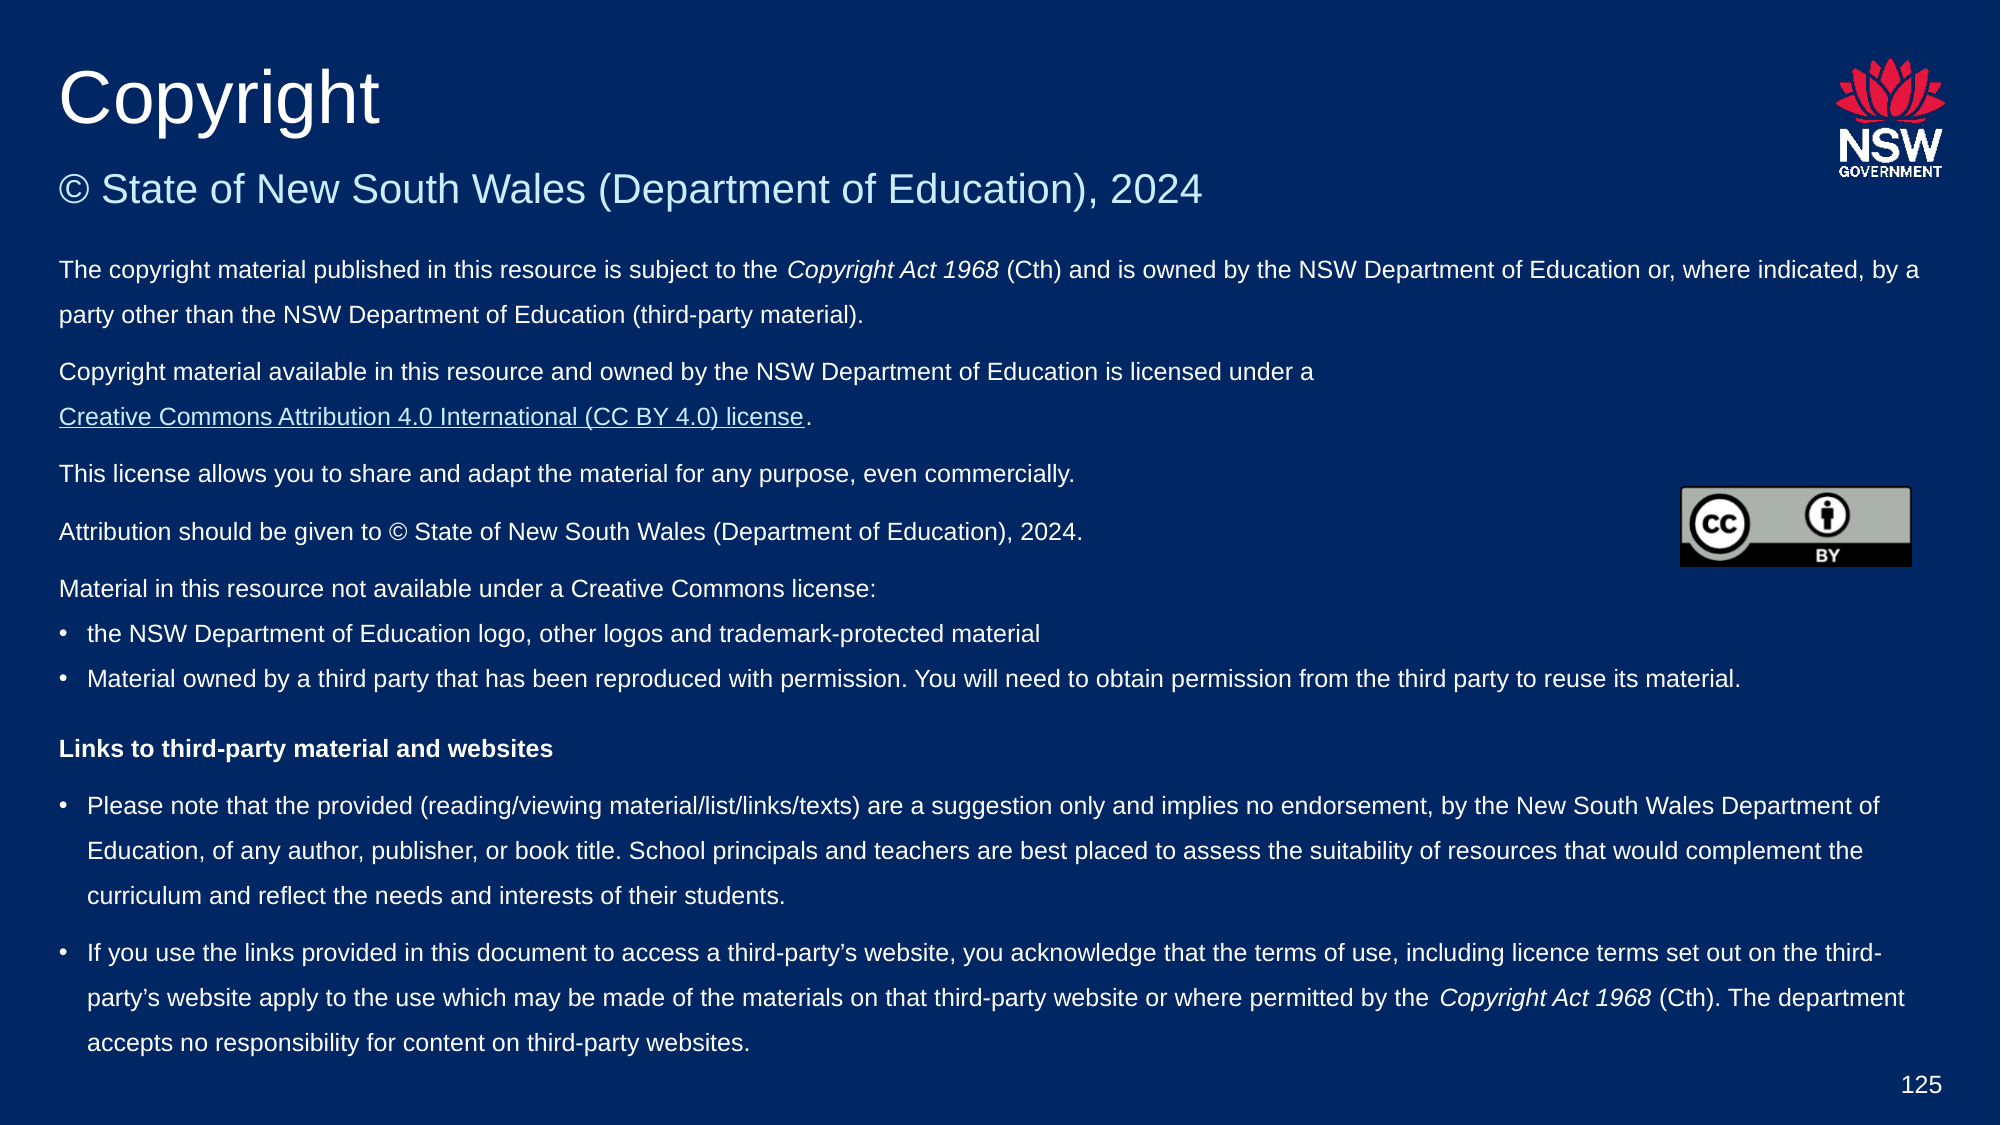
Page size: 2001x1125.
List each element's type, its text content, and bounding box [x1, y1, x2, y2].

title Copyright [59, 59, 1713, 148]
picture [1836, 58, 1945, 177]
list © State of New South Wales (Department of Education), 2024 [59, 160, 1713, 212]
text_box The copyright material published in this resource is subject to the Copyright Act 1968 (Cth) and is owned by the NSW Department of Education or, where indicated, by a party other than the NSW Department of Education (third-party material). Copyright material available in this resource and owned by the NSW Department of Education is licensed under a Creative Commons Attribution 4.0 International (CC BY 4.0) license. This license allows you to share and adapt the material for any purpose, even commercially. Attribution should be given to © State of New South Wales (Department of Education), 2024. Material in this resource not available under a Creative Commons license: the NSW Department of Education logo, other logos and trademark-protected material Material owned by a third party that has been reproduced with permission. You will need to obtain permission from the third party to reuse its material. Links to third-party material and websites Please note that the provided (reading/viewing material/list/links/texts) are a suggestion only and implies no endorsement, by the New South Wales Department of Education, of any author, publisher, or book title. School principals and teachers are best placed to assess the suitability of resources that would complement the curriculum and reflect the needs and interests of their students. If you use the links provided in this document to access a third-party’s website, you acknowledge that the terms of use, including licence terms set out on the third-party’s website apply to the use which may be made of the materials on that third-party website or where permitted by the Copyright Act 1968 (Cth). The department accepts no responsibility for content on third-party websites. [59, 238, 1943, 1070]
